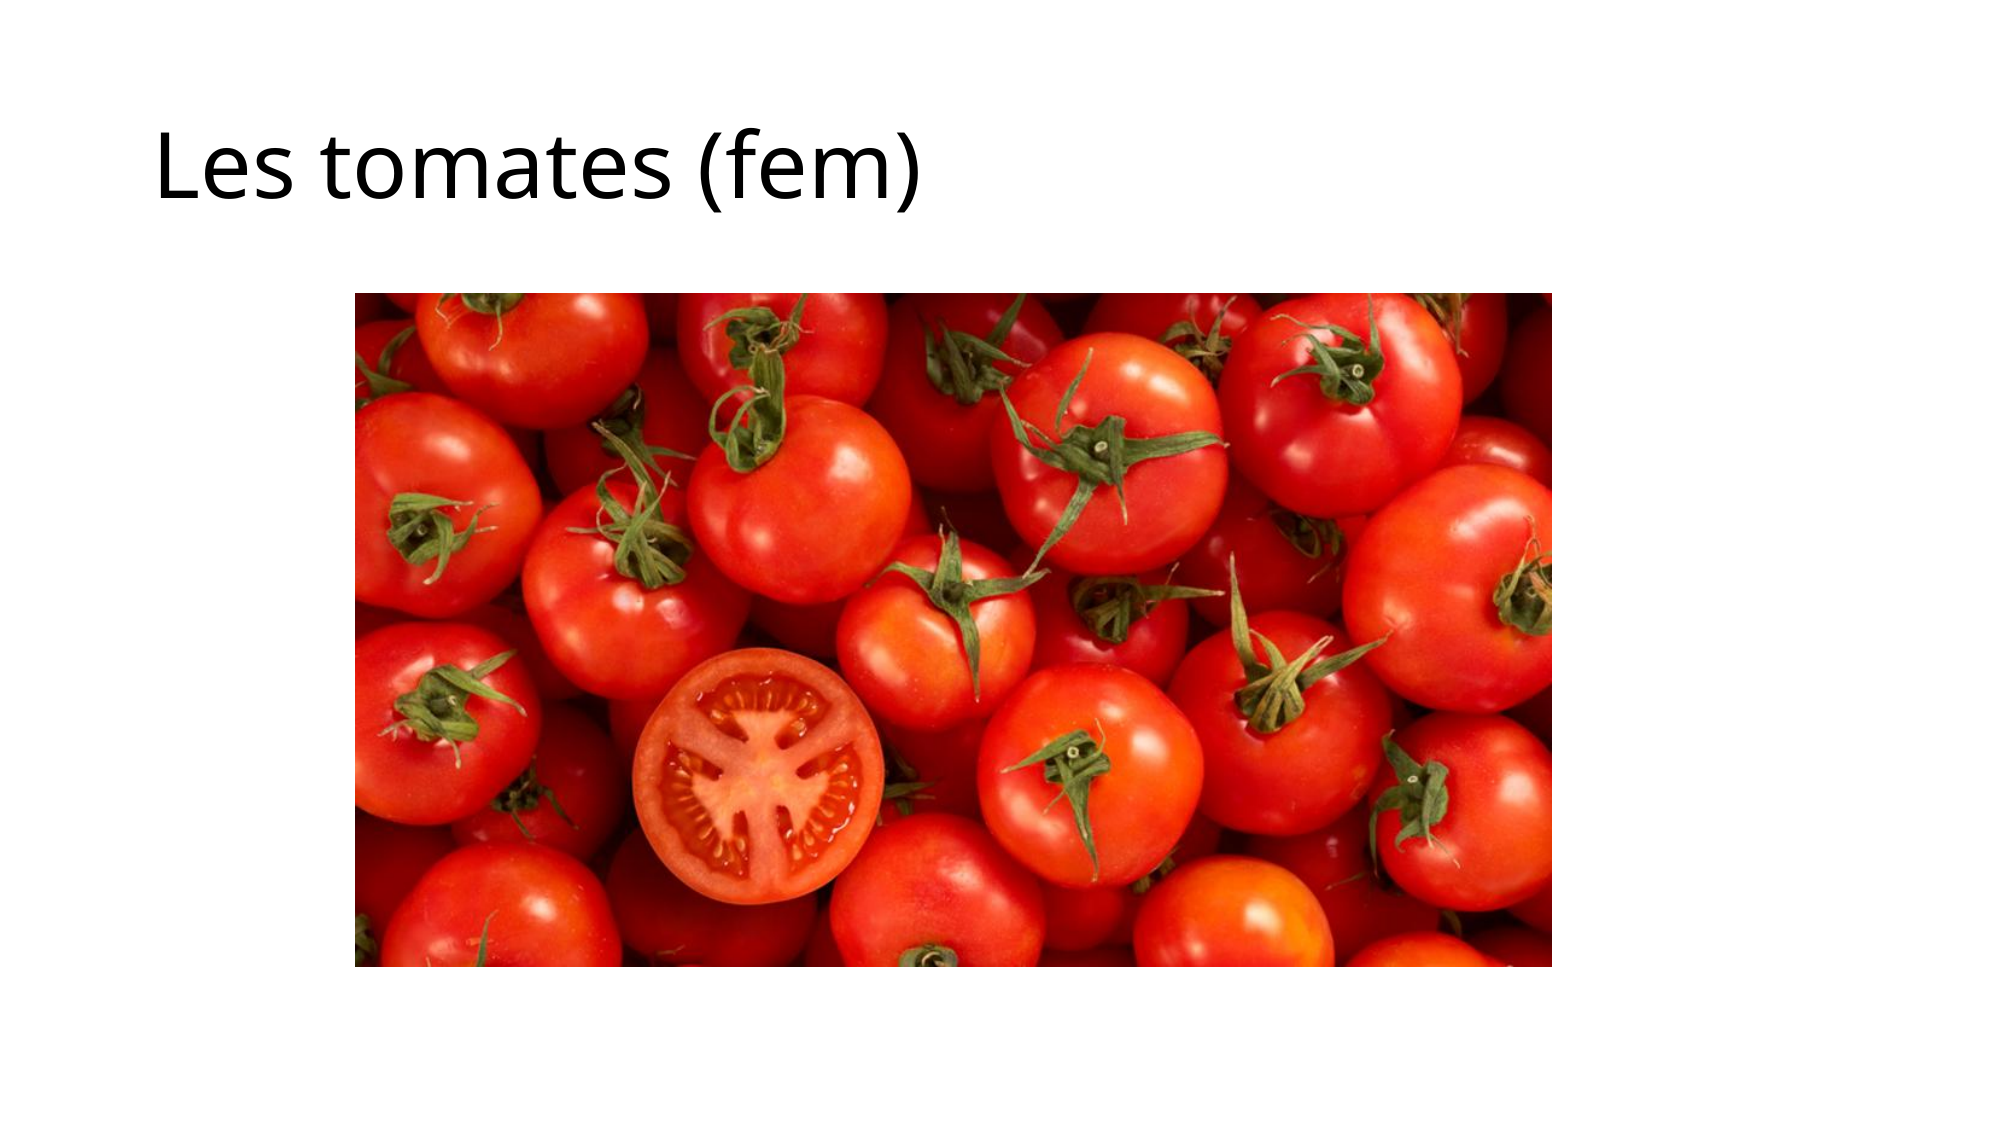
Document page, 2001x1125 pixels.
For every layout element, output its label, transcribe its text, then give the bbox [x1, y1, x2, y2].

title Les tomates (fem) [137, 59, 1863, 278]
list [355, 293, 1552, 967]
